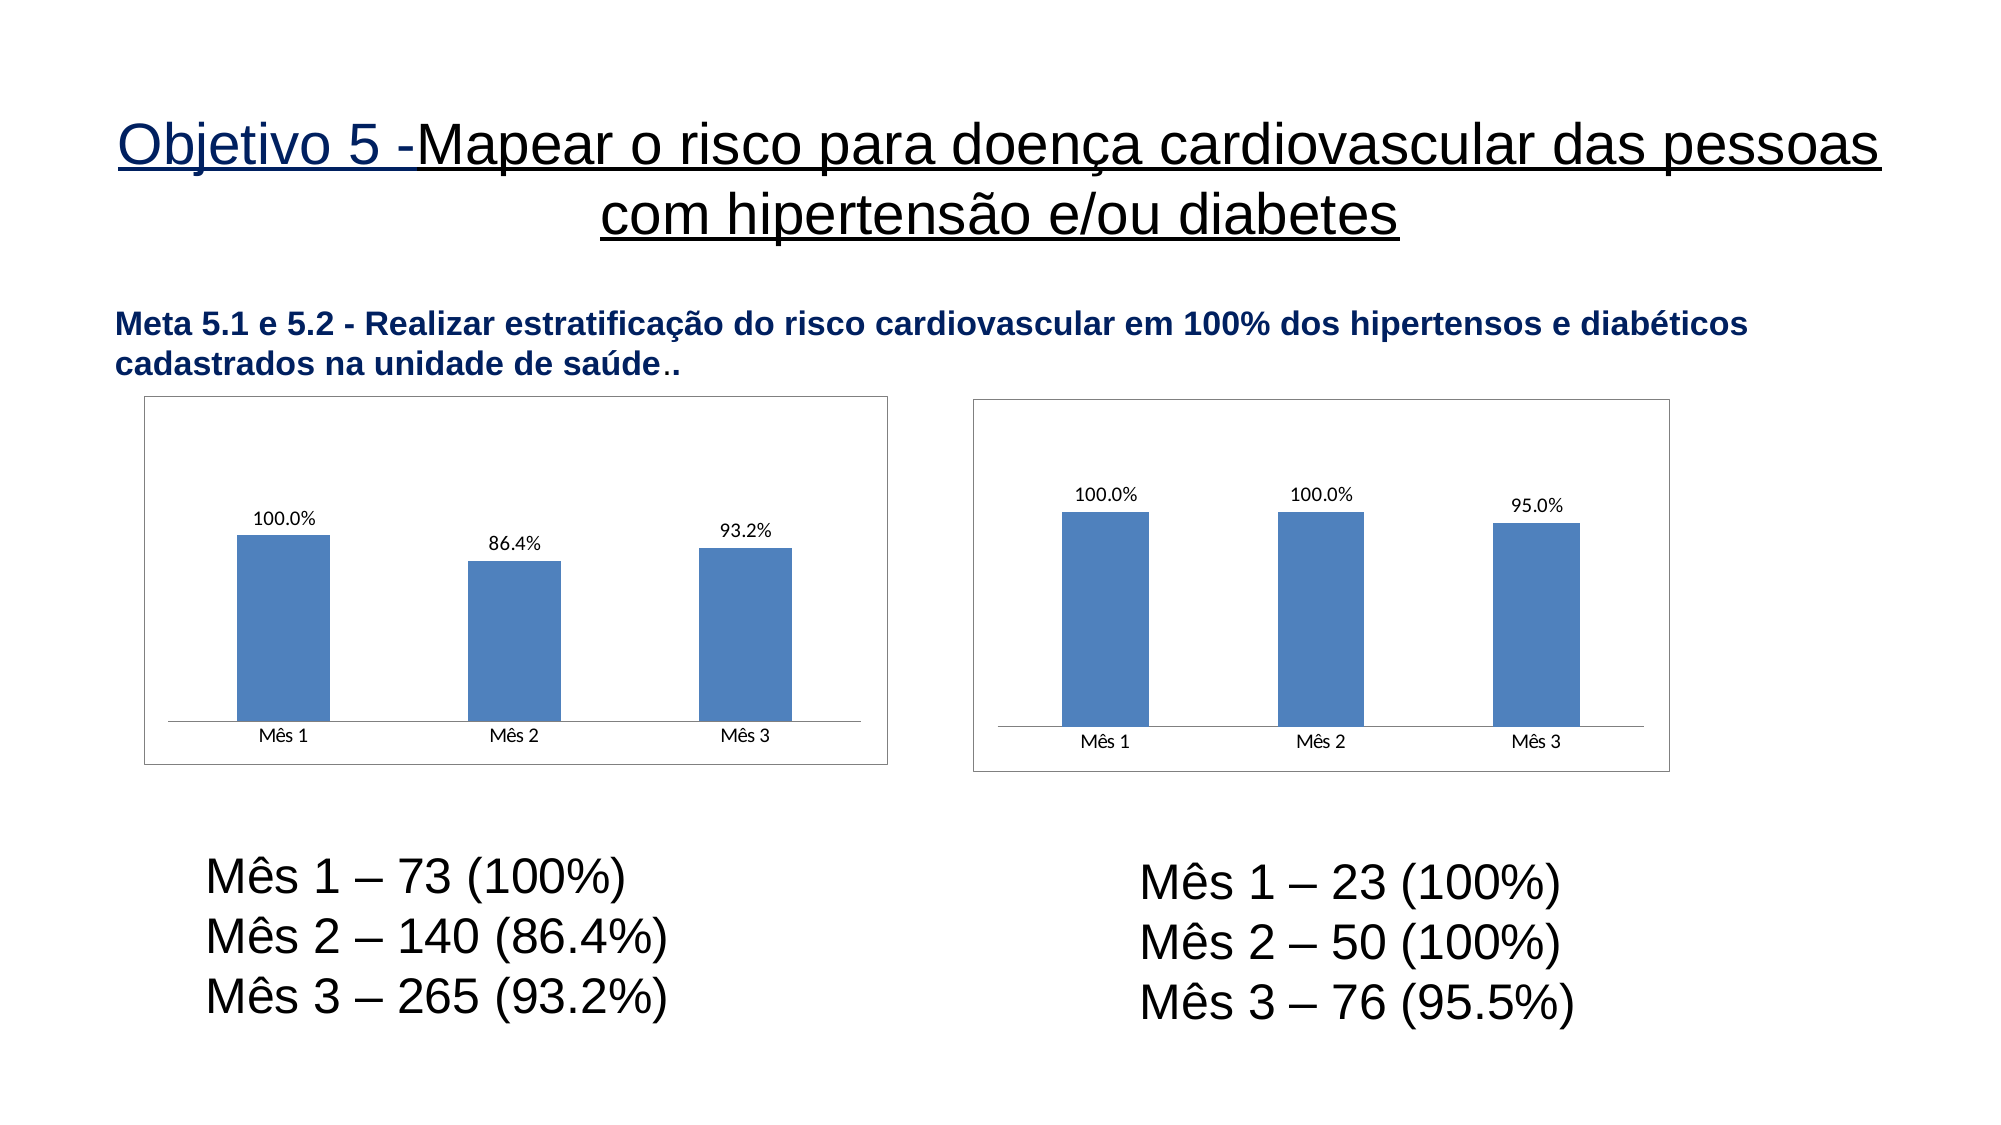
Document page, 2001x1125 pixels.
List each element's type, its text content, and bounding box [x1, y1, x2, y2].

text_box Mês 1 – 73 (100%) Mês 2 – 140 (86.4%) Mês 3 – 265 (93.2%) [190, 835, 956, 1031]
chart [143, 396, 888, 766]
list Meta 5.1 e 5.2 - Realizar estratificação do risco cardiovascular em 100% dos hipertensos e diabéticos cadastrados na unidade de saúde.. [99, 293, 1900, 395]
text_box Mês 1 – 23 (100%) Mês 2 – 50 (100%) Mês 3 – 76 (95.5%) [1124, 842, 1635, 1037]
title Objetivo 5 -Mapear o risco para doença cardiovascular das pessoas com hipertensão e/ou diabetes [99, 147, 1900, 293]
chart [972, 398, 1670, 772]
